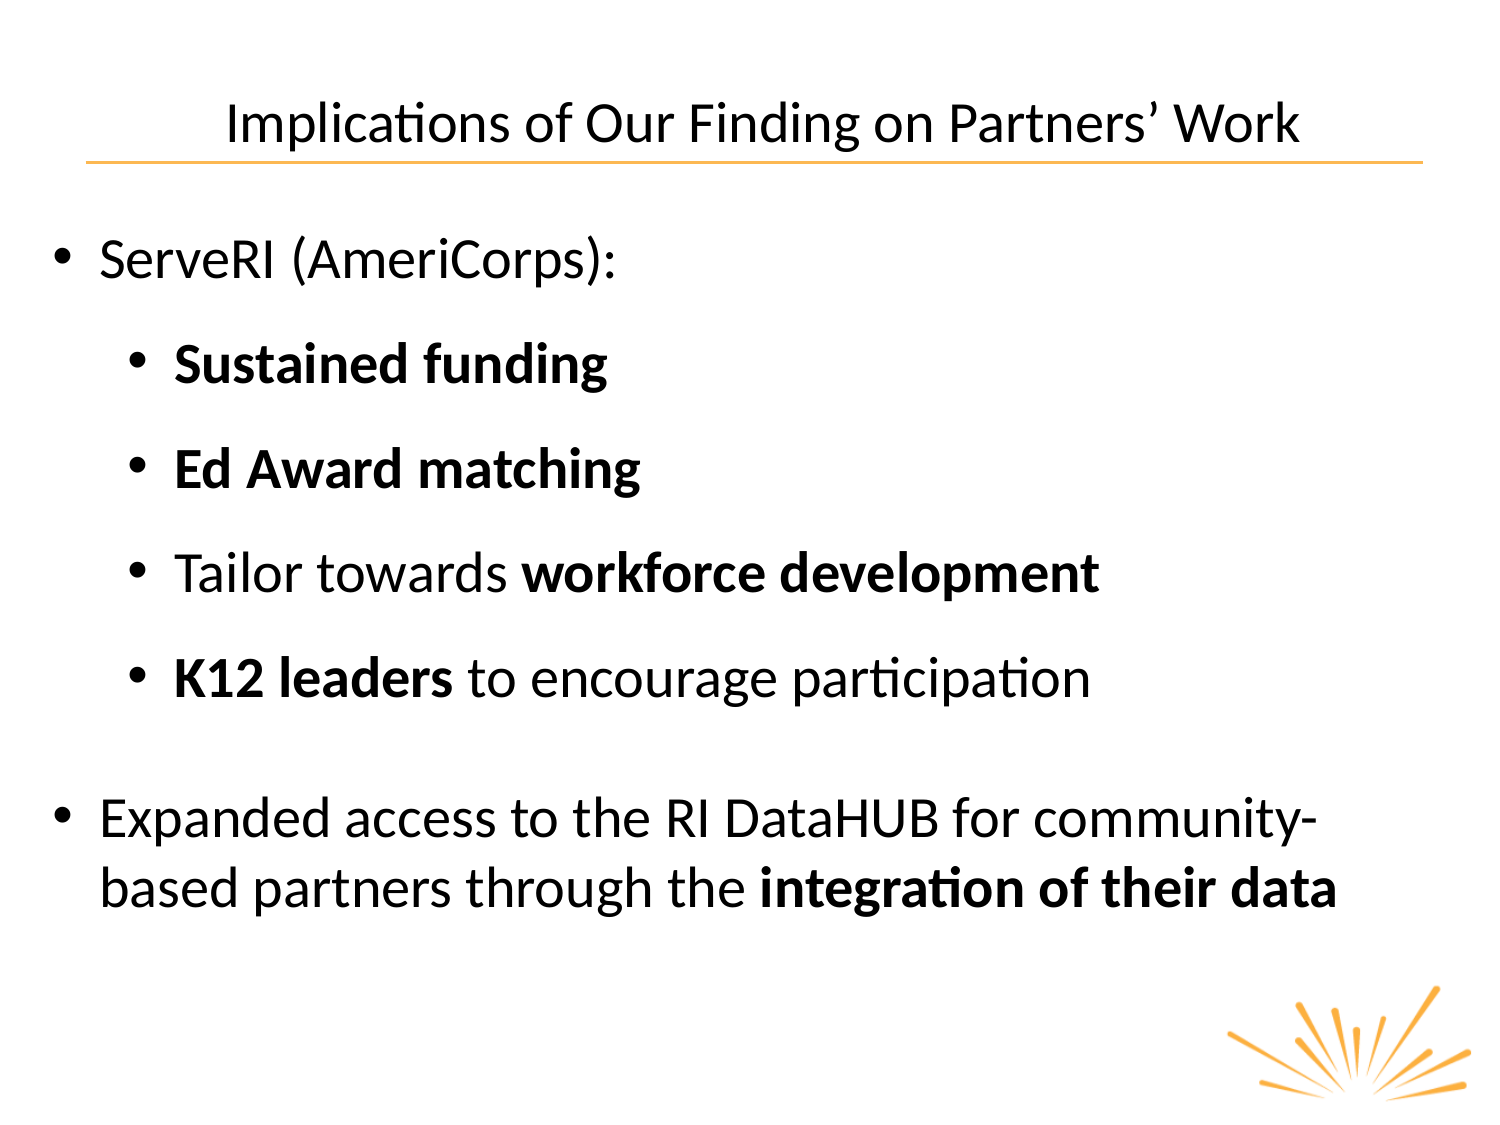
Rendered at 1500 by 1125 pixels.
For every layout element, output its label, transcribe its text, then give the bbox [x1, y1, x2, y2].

text_box ServeRI (AmeriCorps): Sustained funding Ed Award matching Tailor towards workforce development K12 leaders to encourage participation Expanded access to the RI DataHUB for community-based partners through the integration of their data [37, 212, 1463, 927]
picture [1208, 973, 1500, 1124]
text_box Implications of Our Finding on Partners’ Work [85, 76, 1441, 162]
